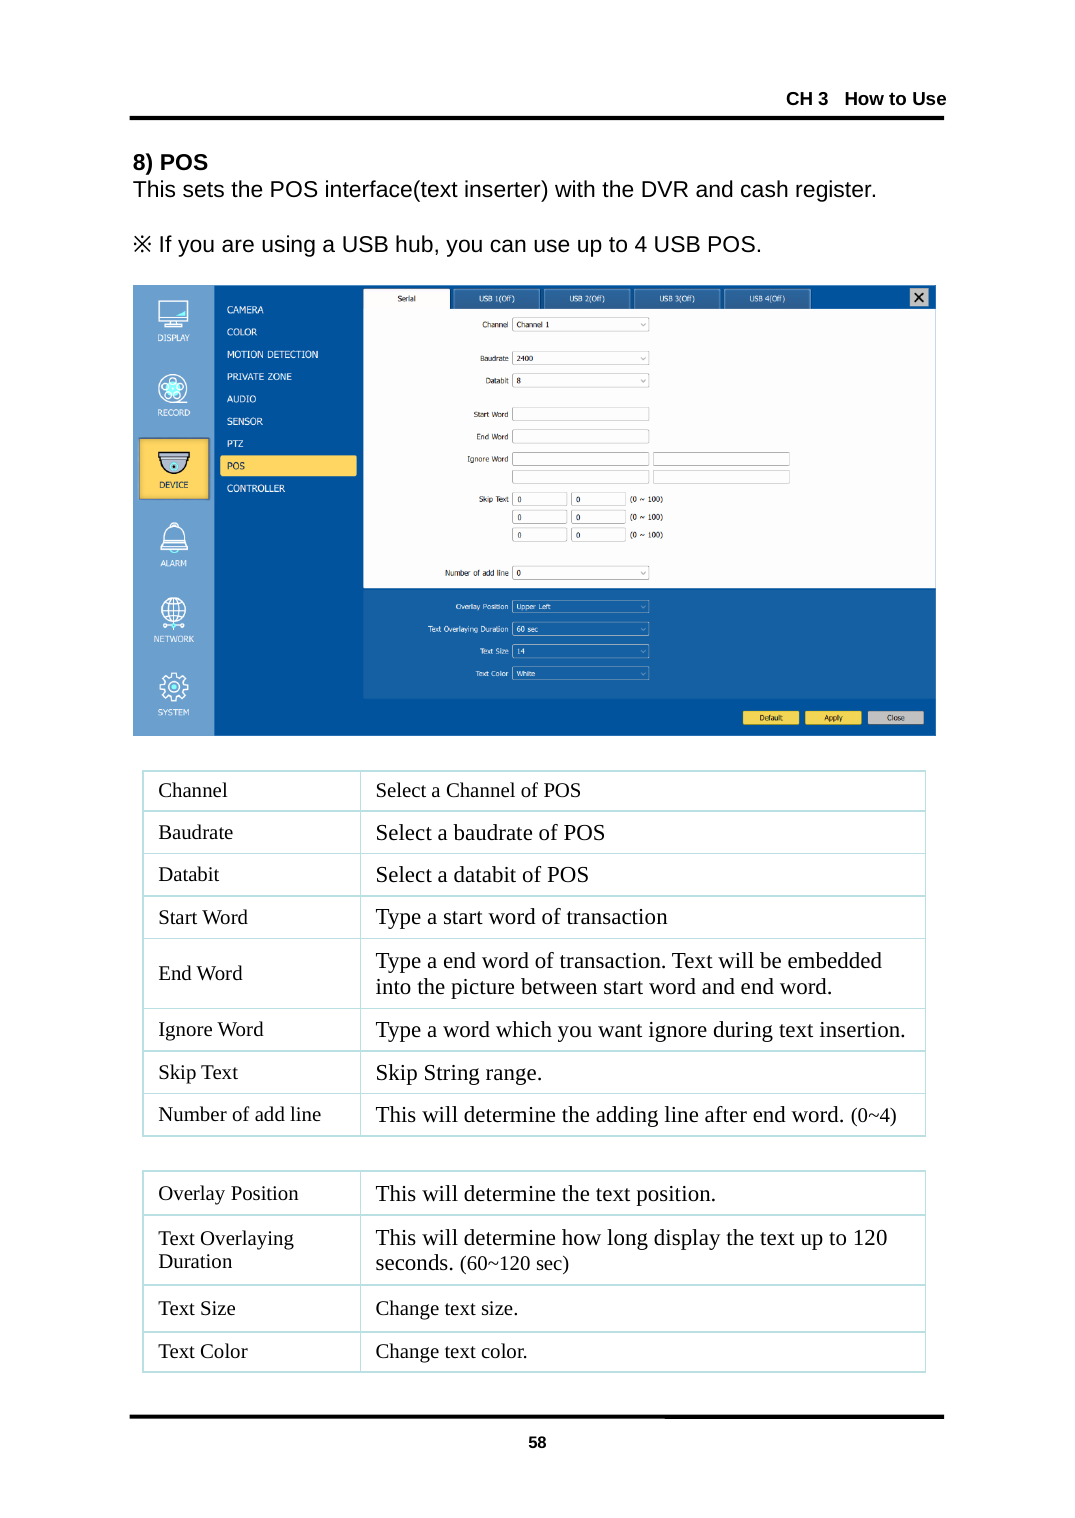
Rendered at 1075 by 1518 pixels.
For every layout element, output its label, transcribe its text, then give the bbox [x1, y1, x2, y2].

table_cell Type a end word of transaction. Text will be embedded into the picture between start word and end word. [361, 939, 925, 1008]
table_header Channel [144, 772, 360, 810]
table_cell Number of add line [144, 1094, 360, 1135]
table_cell Select a baudrate of POS [361, 812, 925, 853]
table_cell Select a databit of POS [361, 854, 925, 895]
table_cell Text Color [144, 1333, 360, 1371]
slide_number 58 [117, 1431, 957, 1462]
table_cell This will determine the adding line after end word. (0~4) [361, 1094, 925, 1135]
table_cell Baudrate [144, 812, 360, 853]
text_box 8) POS This sets the POS interface(text inserter) with the DVR and cash register. ※ If you are using a USB hub, you can use up to 4 USB POS. [118, 139, 934, 265]
text_box CH 3 How to Use [685, 79, 962, 117]
table_cell This will determine how long display the text up to 120 seconds. (60~120 sec) [361, 1216, 925, 1284]
table_header Overlay Position [144, 1172, 360, 1214]
table_cell Databit [144, 854, 360, 895]
table_cell Type a word which you want ignore during text insertion. [361, 1009, 925, 1050]
table_cell Skip Text [144, 1052, 360, 1093]
table_cell Skip String range. [361, 1052, 925, 1093]
table_header Select a Channel of POS [361, 772, 925, 810]
table_cell Type a start word of transaction [361, 897, 925, 938]
table_cell Text Overlaying Duration [144, 1216, 360, 1284]
table_cell Ignore Word [144, 1009, 360, 1050]
table_cell End Word [144, 939, 360, 1008]
table_cell Start Word [144, 897, 360, 938]
picture [133, 285, 936, 736]
table_cell Change text size. [361, 1286, 925, 1331]
table_header This will determine the text position. [361, 1172, 925, 1214]
table_cell Text Size [144, 1286, 360, 1331]
table_cell Change text color. [361, 1333, 925, 1371]
